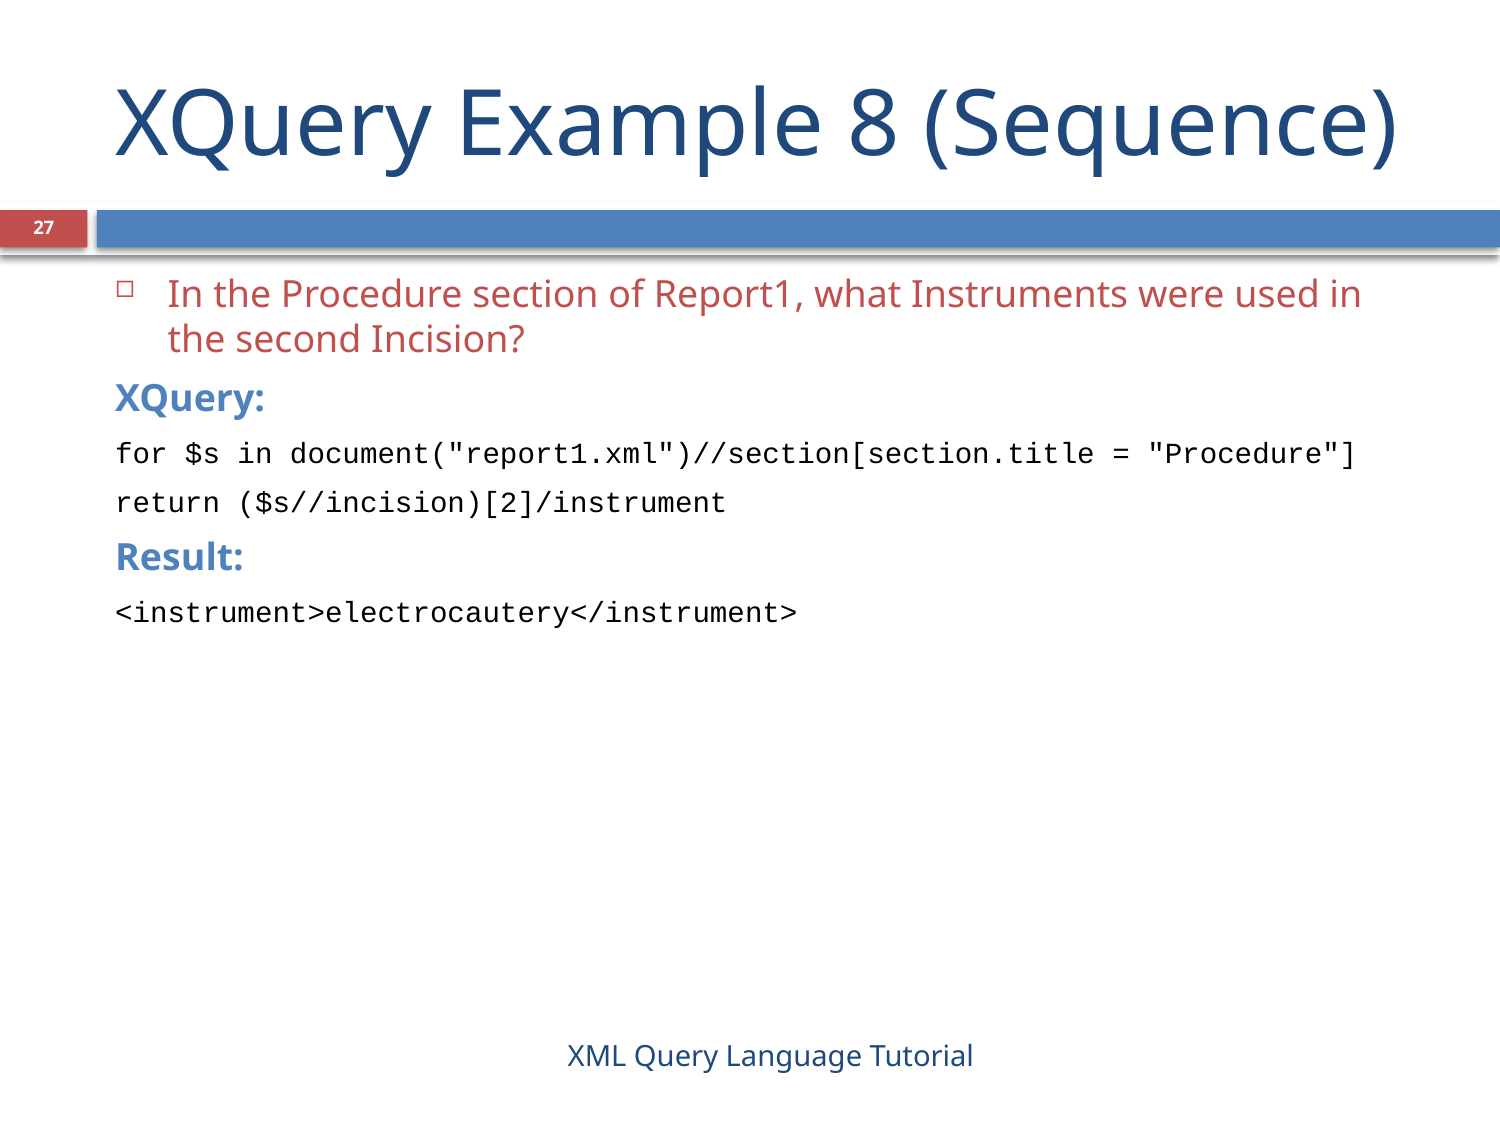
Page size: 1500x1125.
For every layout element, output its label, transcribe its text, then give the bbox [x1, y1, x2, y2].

title XQuery Example 8 (Sequence) [100, 37, 1438, 200]
footer XML Query Language Tutorial [99, 1024, 990, 1085]
list In the Procedure section of Report1, what Instruments were used in the second Incision? XQuery: for $s in document("report1.xml")//section[section.title = "Procedure"] return ($s//incision)[2]/instrument Result: <instrument>electrocautery</instrument> [100, 262, 1438, 1000]
slide_number 27 [0, 208, 88, 249]
